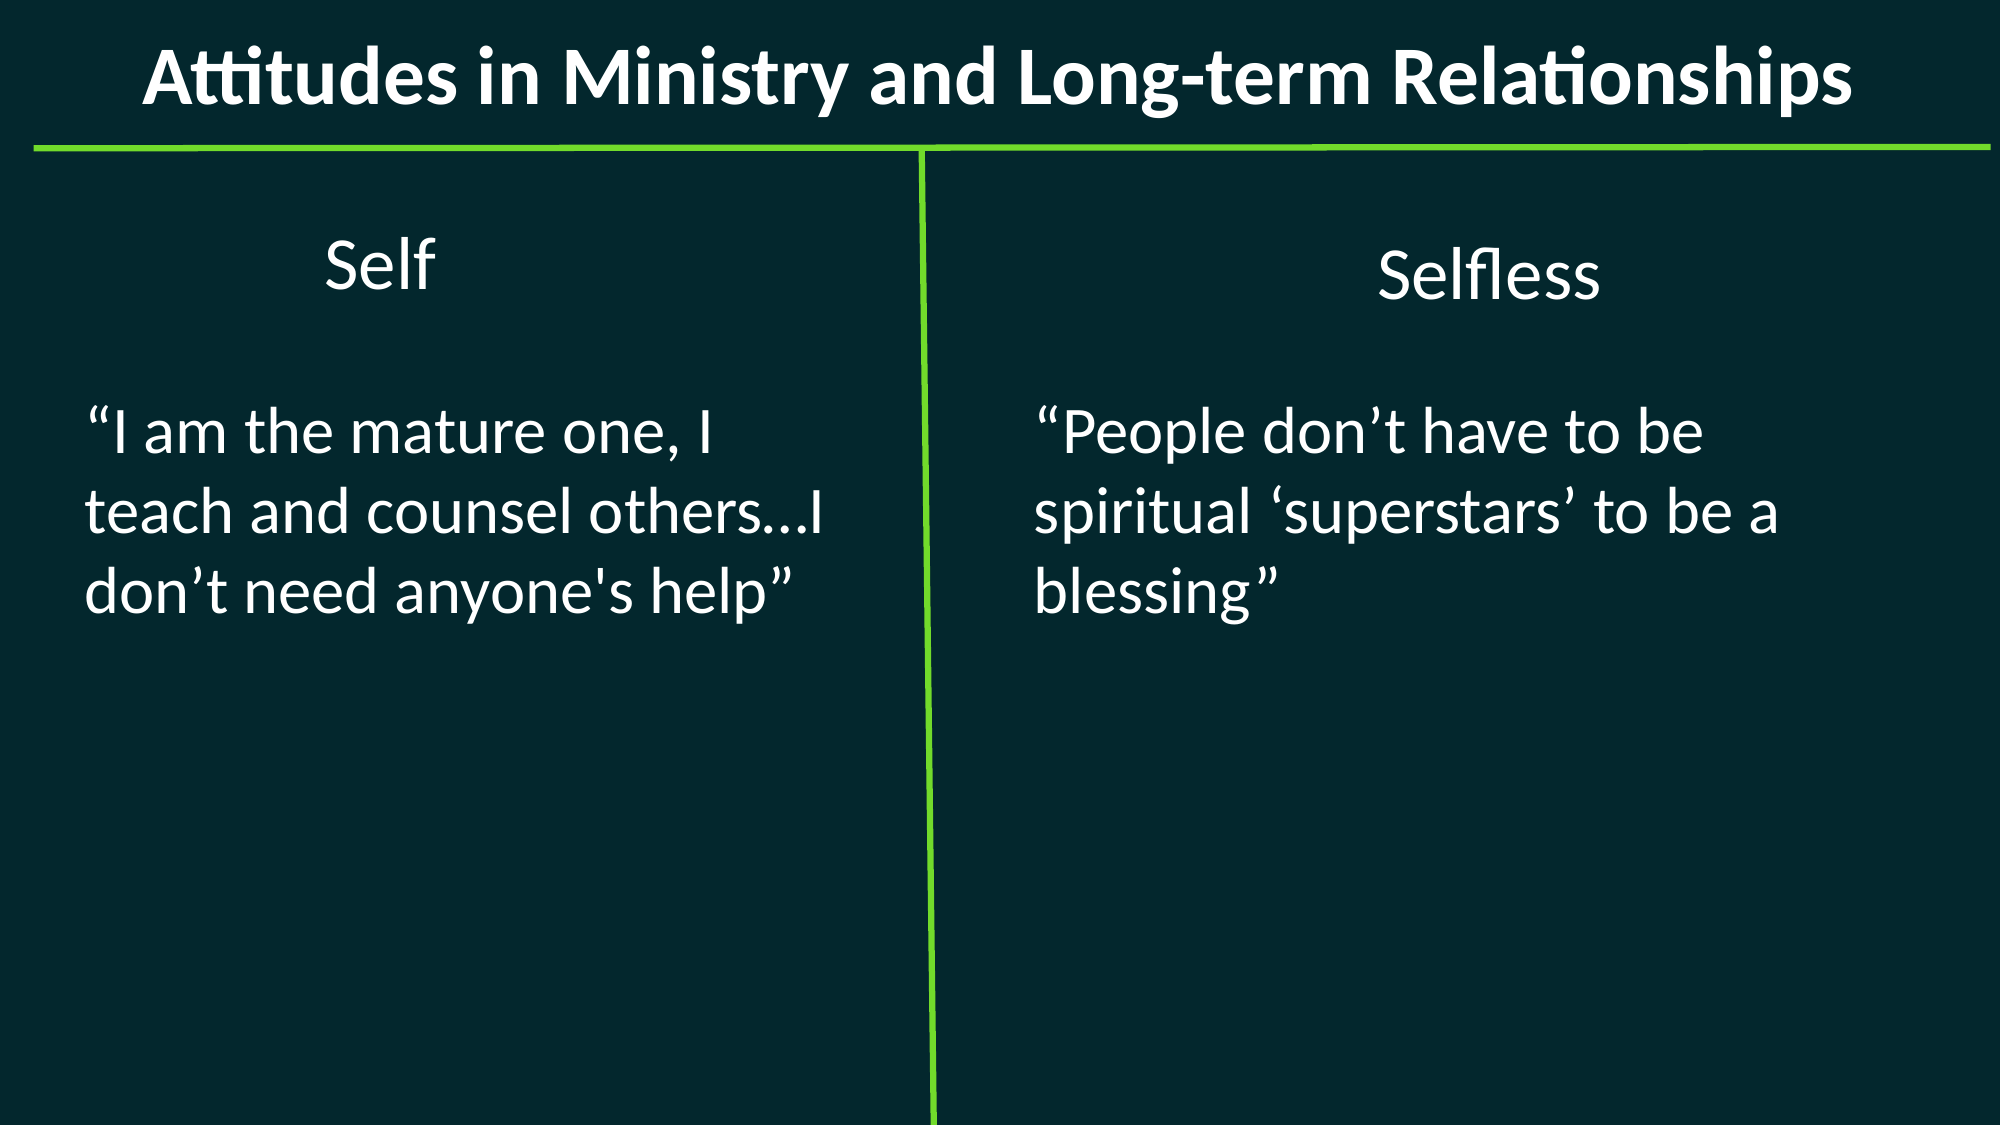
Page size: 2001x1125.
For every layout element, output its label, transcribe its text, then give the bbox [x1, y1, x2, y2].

text_box Self [309, 207, 569, 312]
text_box “People don’t have to be spiritual ‘superstars’ to be a blessing” [1018, 379, 1946, 785]
text_box Attitudes in Ministry and Long-term Relationships [127, 14, 1946, 130]
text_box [921, 150, 934, 1125]
text_box Selfless [1362, 216, 1622, 322]
text_box “I am the mature one, I teach and counsel others…I don’t need anyone's help” [68, 379, 862, 760]
